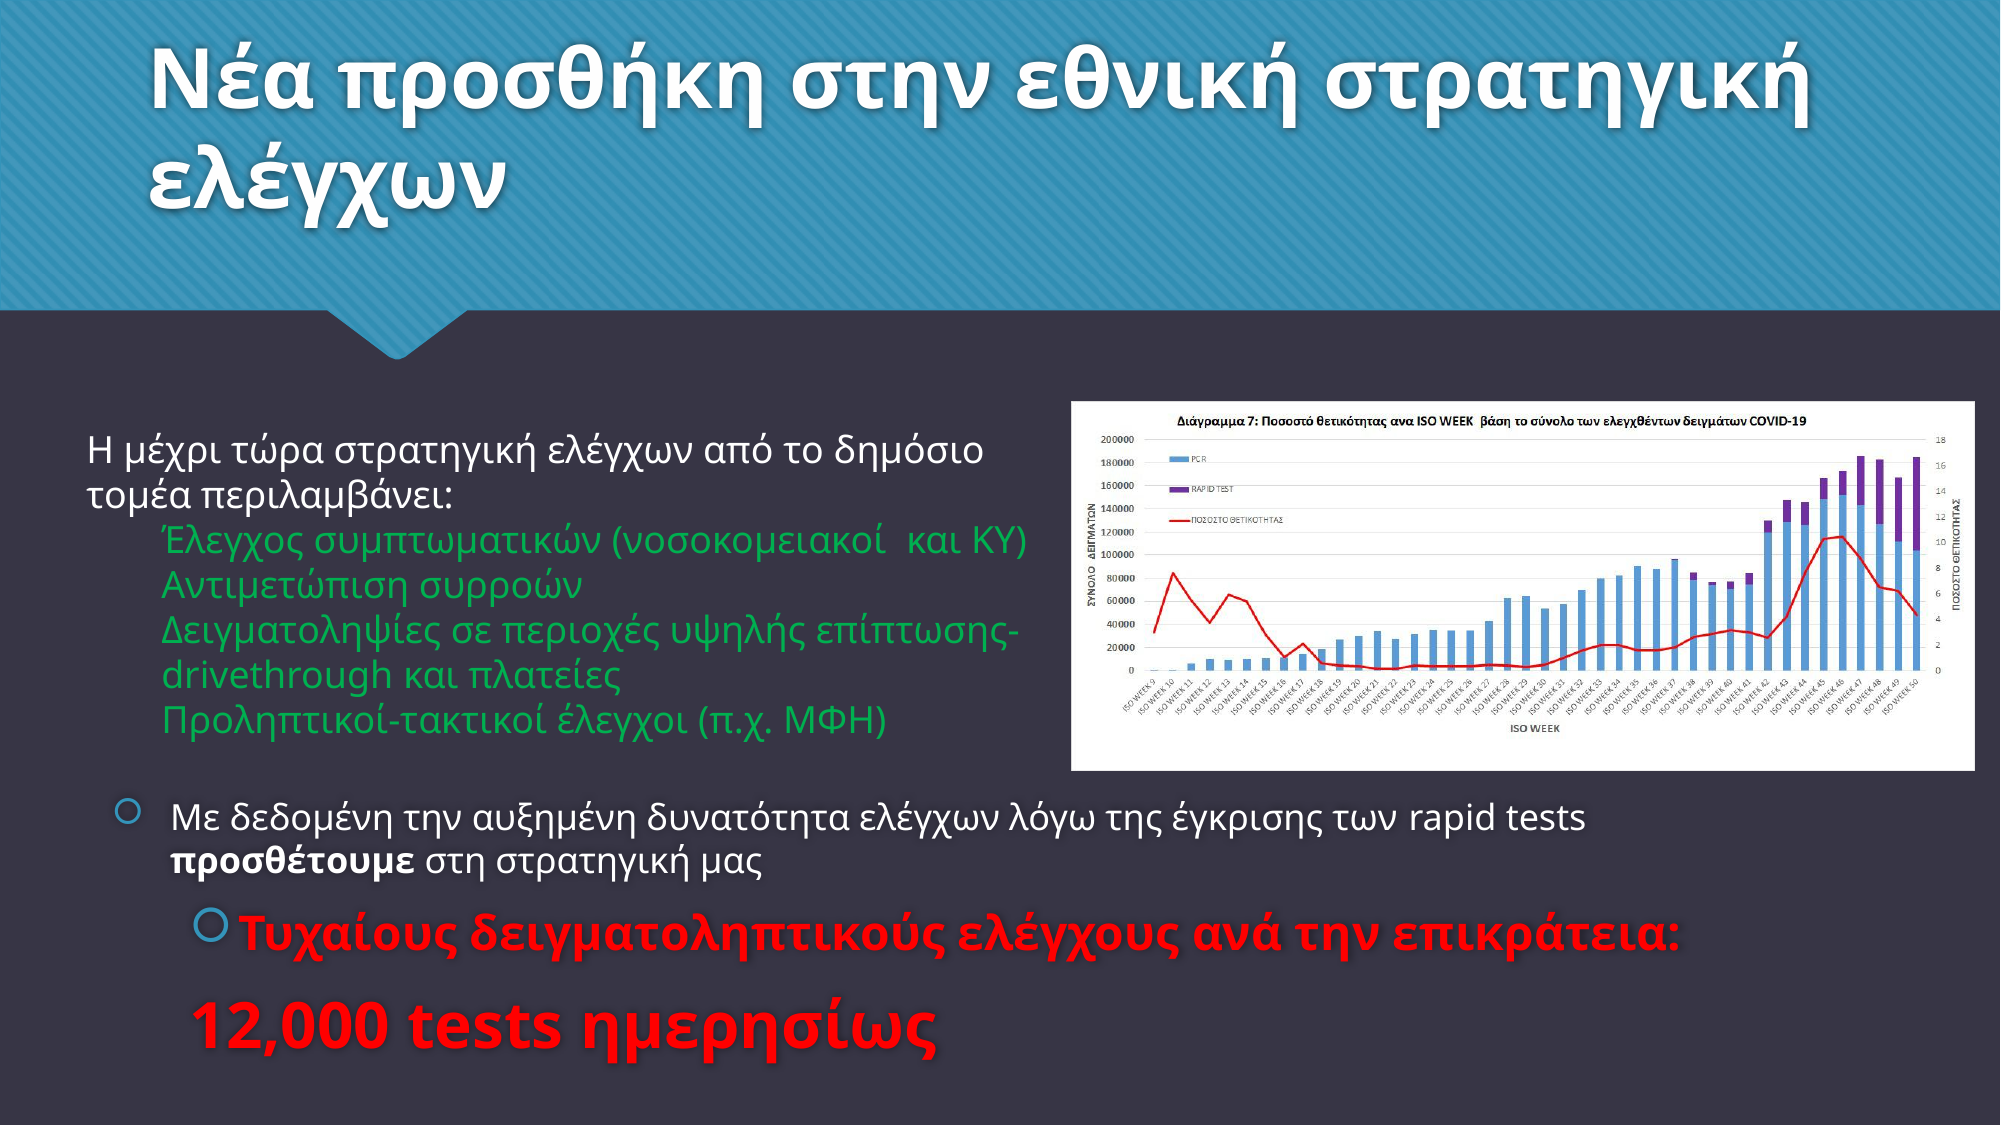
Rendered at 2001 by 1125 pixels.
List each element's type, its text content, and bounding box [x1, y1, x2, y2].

text_box Η μέχρι τώρα στρατηγική ελέγχων από το δημόσιο τομέα περιλαμβάνει: Έλεγχος συμπτωματικών (νοσοκομειακοί και ΚΥ) Αντιμετώπιση συρροών Δειγματοληψίες σε περιοχές υψηλής επίπτωσης- drivethrough και πλατείες Προληπτικοί-τακτικοί έλεγχοι (π.χ. ΜΦΗ) [71, 418, 1071, 749]
list Με δεδομένη την αυξημένη δυνατότητα ελέγχων λόγω της έγκρισης των rapid tests προσθέτουμε στη στρατηγική μας Τυχαίους δειγματοληπτικούς ελέγχους ανά την επικράτεια: 12,000 tests ημερησίως [96, 749, 1829, 1071]
title Νέα προσθήκη στην εθνική στρατηγική ελέγχων [132, 73, 1868, 233]
picture [1071, 401, 1975, 772]
